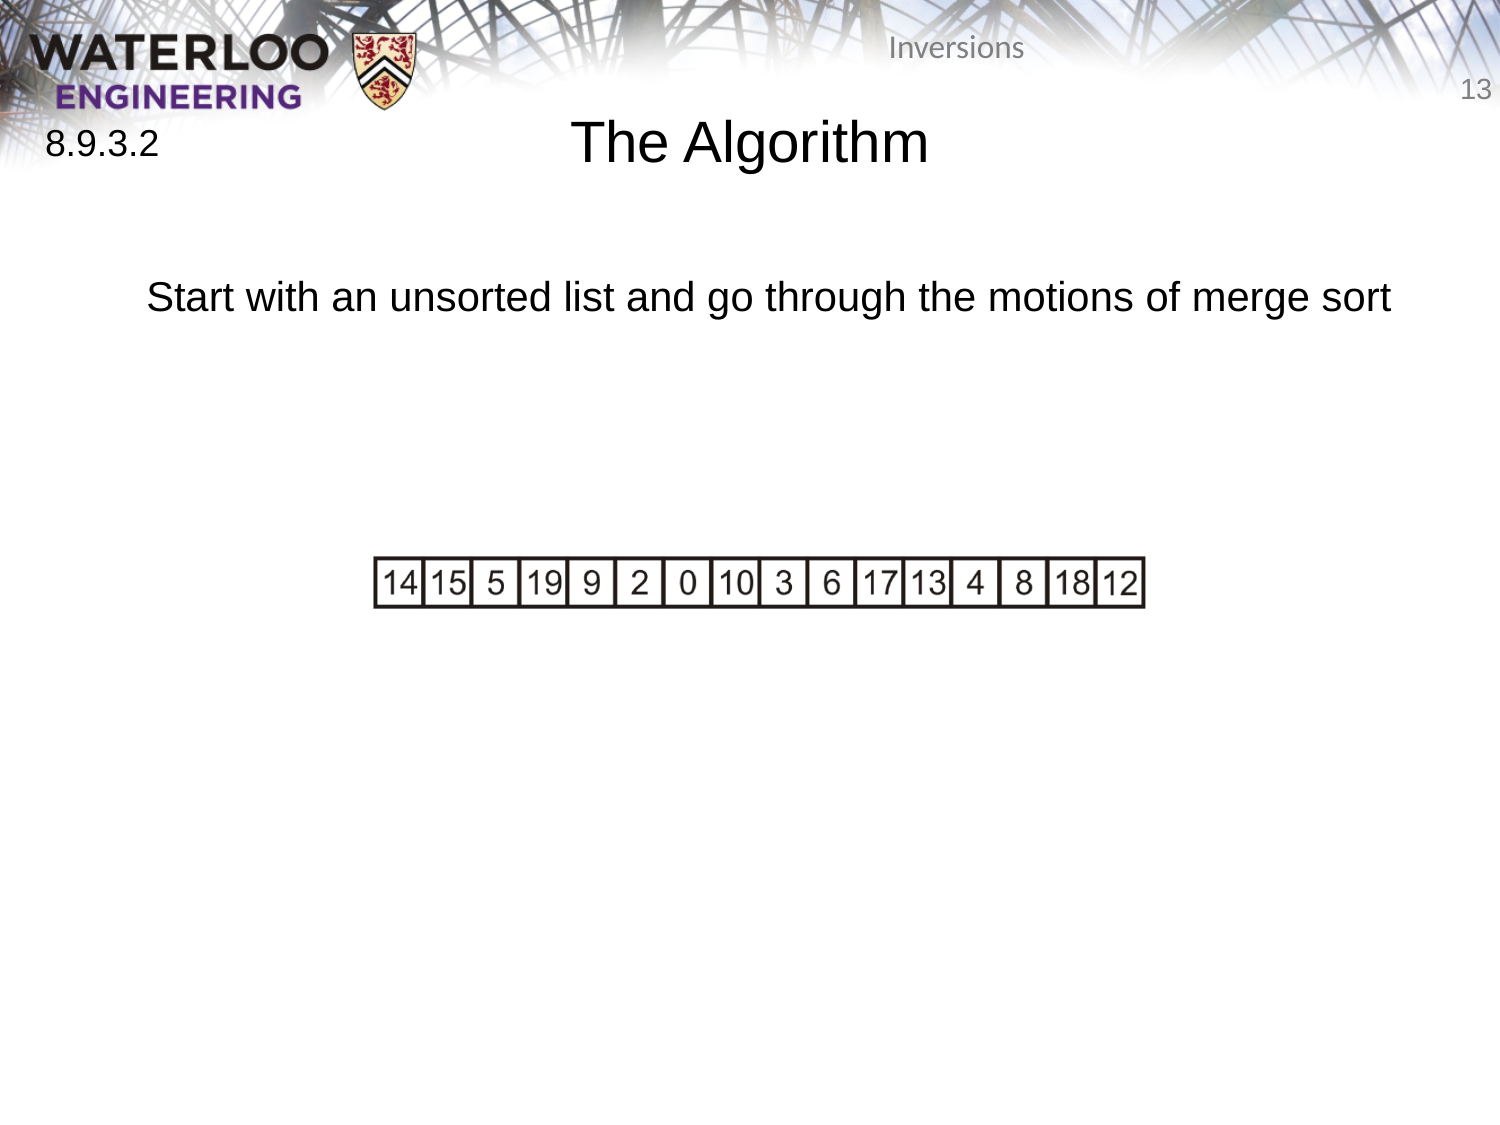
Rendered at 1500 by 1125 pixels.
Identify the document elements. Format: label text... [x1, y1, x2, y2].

picture [0, 0, 1500, 1125]
list Start with an unsorted list and go through the motions of merge sort [74, 262, 1426, 1006]
text_box 8.9.3.2 [30, 111, 175, 172]
title The Algorithm [74, 44, 1426, 233]
